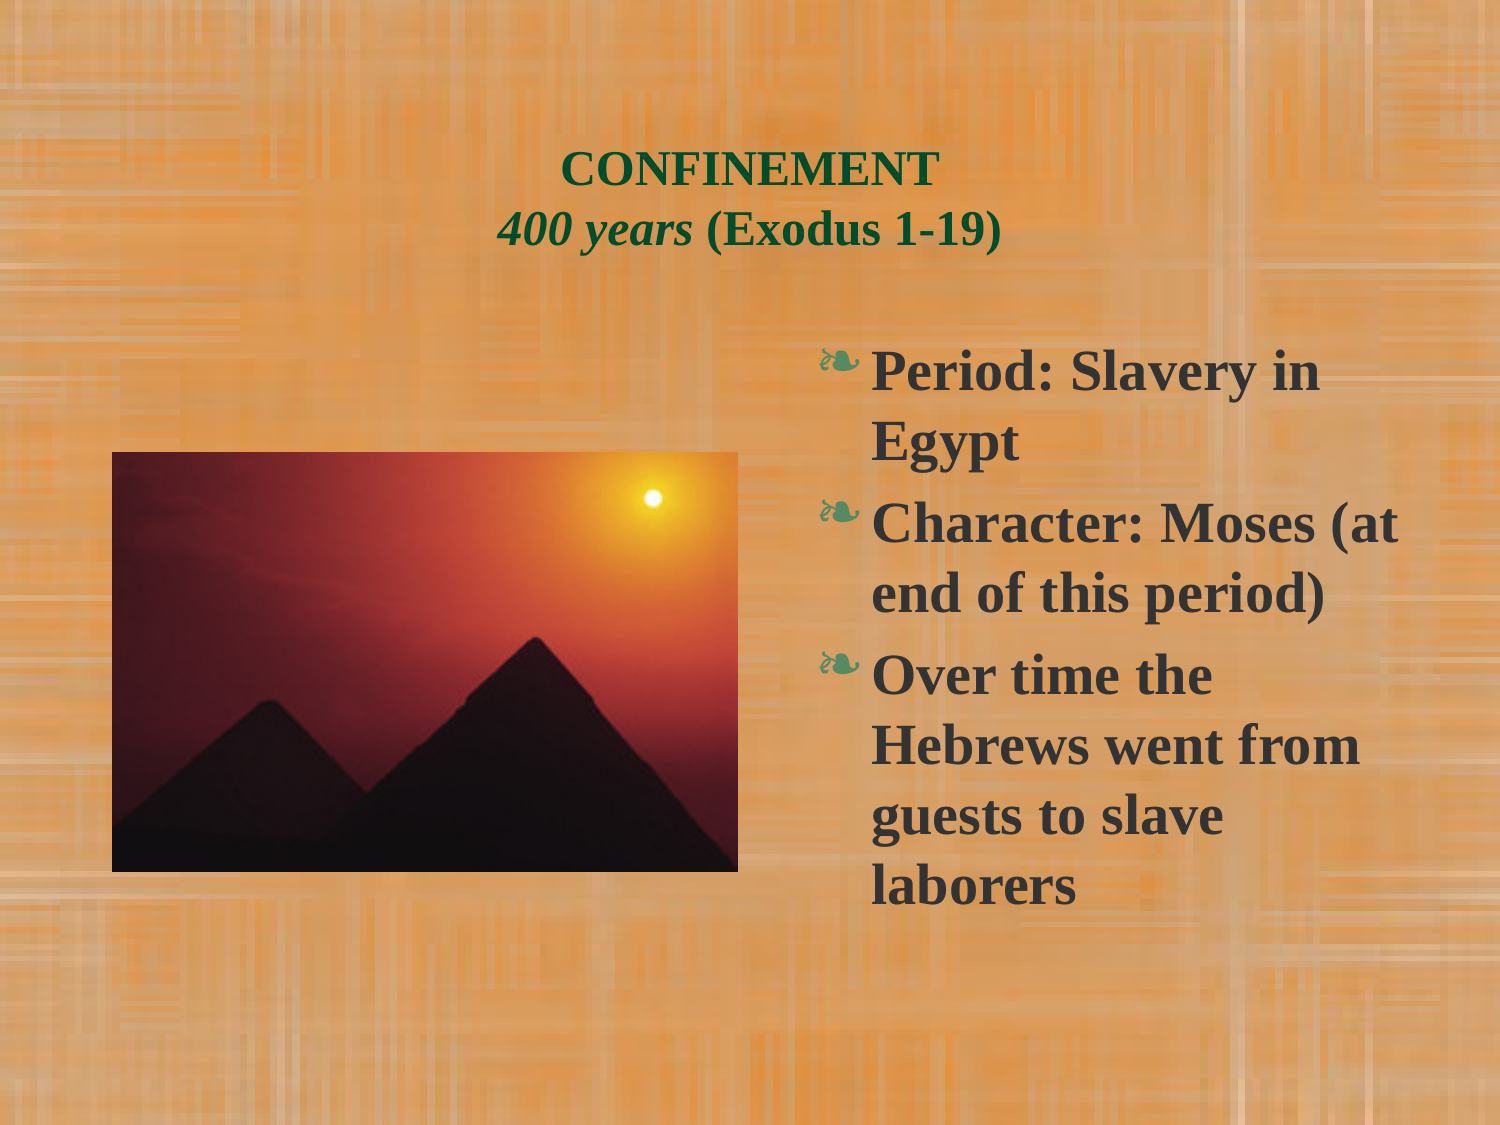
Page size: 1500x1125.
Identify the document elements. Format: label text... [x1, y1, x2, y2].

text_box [112, 452, 738, 873]
picture [0, 0, 1500, 1125]
list Period: Slavery in Egypt Character: Moses (at end of this period) Over time the Hebrews went from guests to slave laborers [800, 324, 1425, 1000]
title CONFINEMENT 400 years (Exodus 1-19) [112, 75, 1388, 263]
